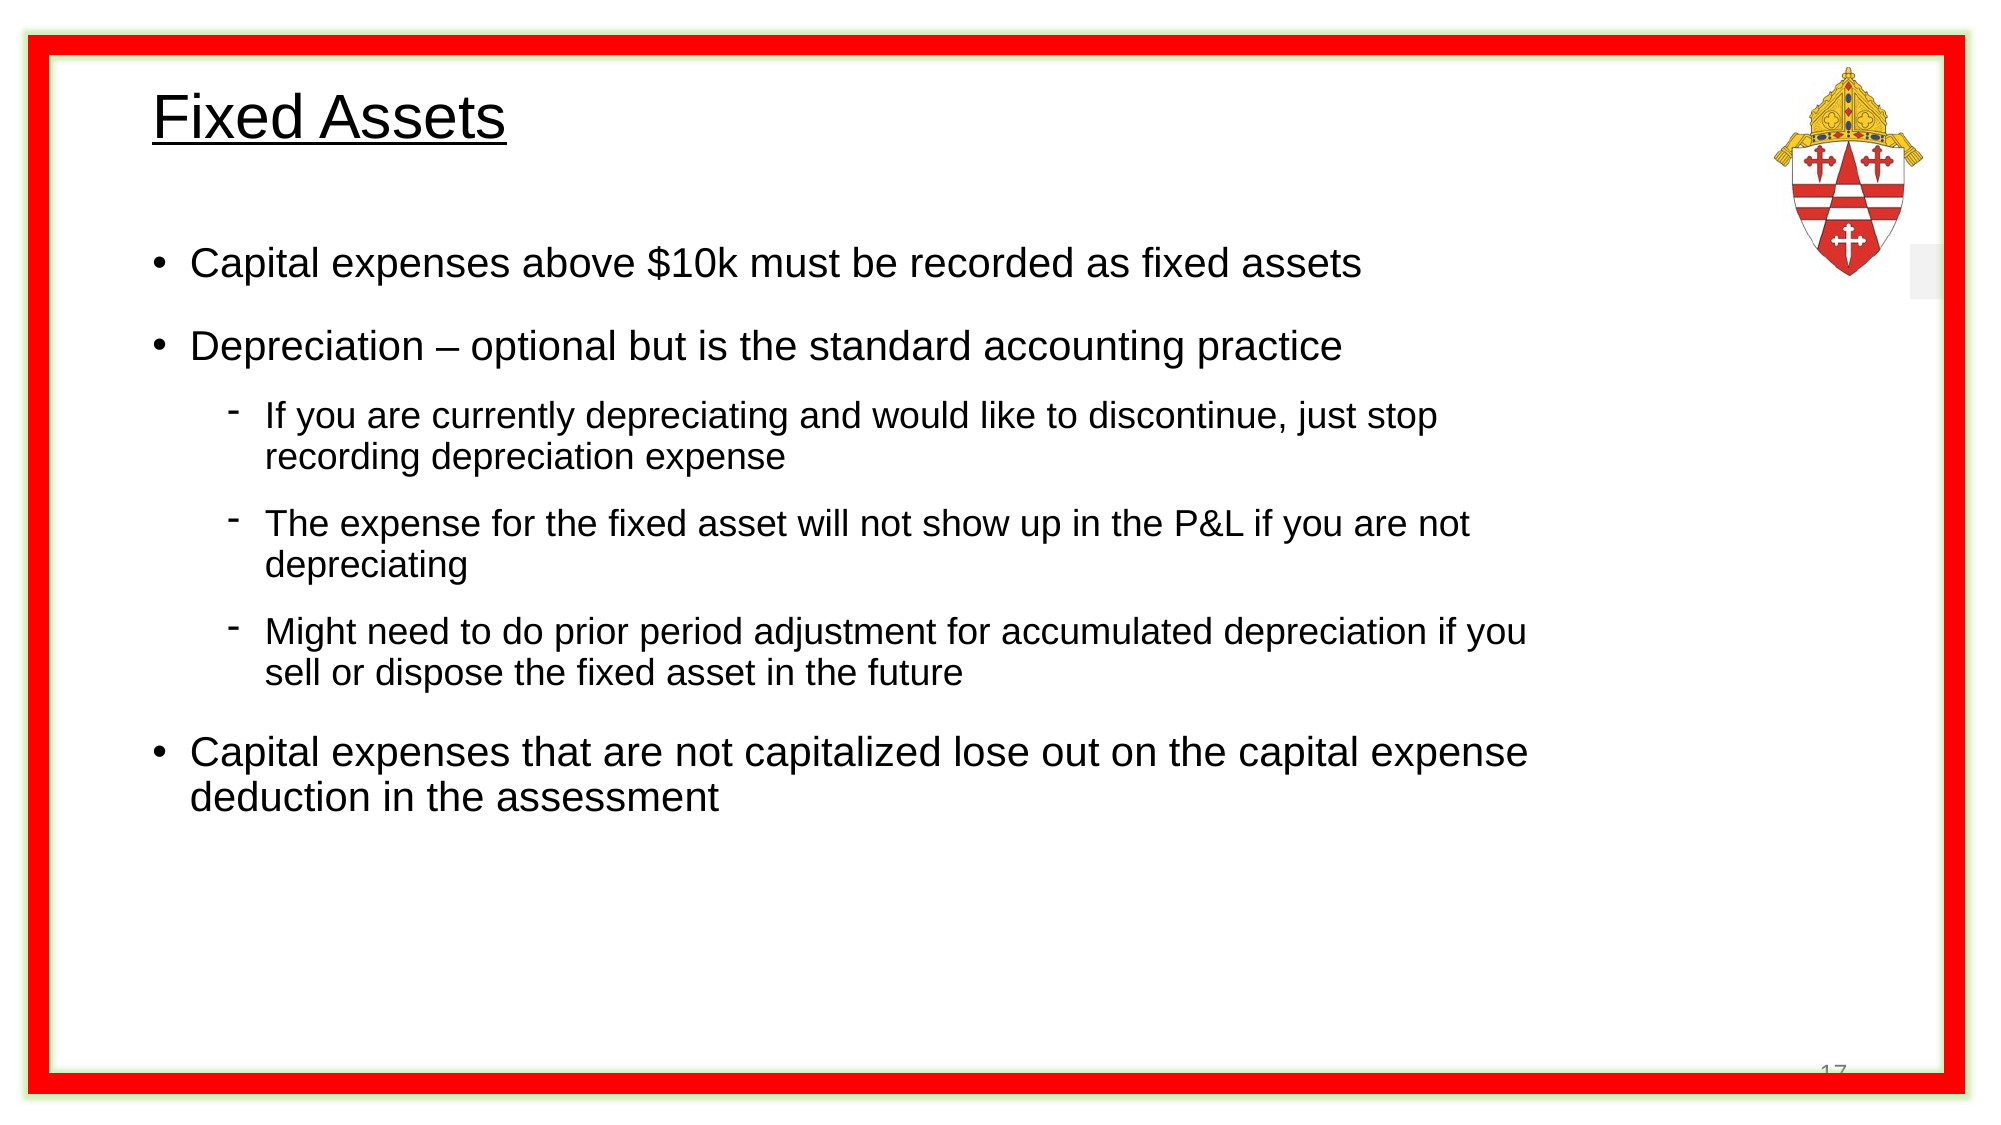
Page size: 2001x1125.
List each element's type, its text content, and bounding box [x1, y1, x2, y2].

slide_number 17 [1412, 1042, 1863, 1103]
list Capital expenses above $10k must be recorded as fixed assets Depreciation – optional but is the standard accounting practice If you are currently depreciating and would like to discontinue, just stop recording depreciation expense The expense for the fixed asset will not show up in the P&L if you are not depreciating Might need to do prior period adjustment for accumulated depreciation if you sell or dispose the fixed asset in the future Capital expenses that are not capitalized lose out on the capital expense deduction in the assessment [137, 234, 1600, 977]
title Fixed Assets [137, 59, 1863, 177]
picture [1767, 67, 1926, 278]
